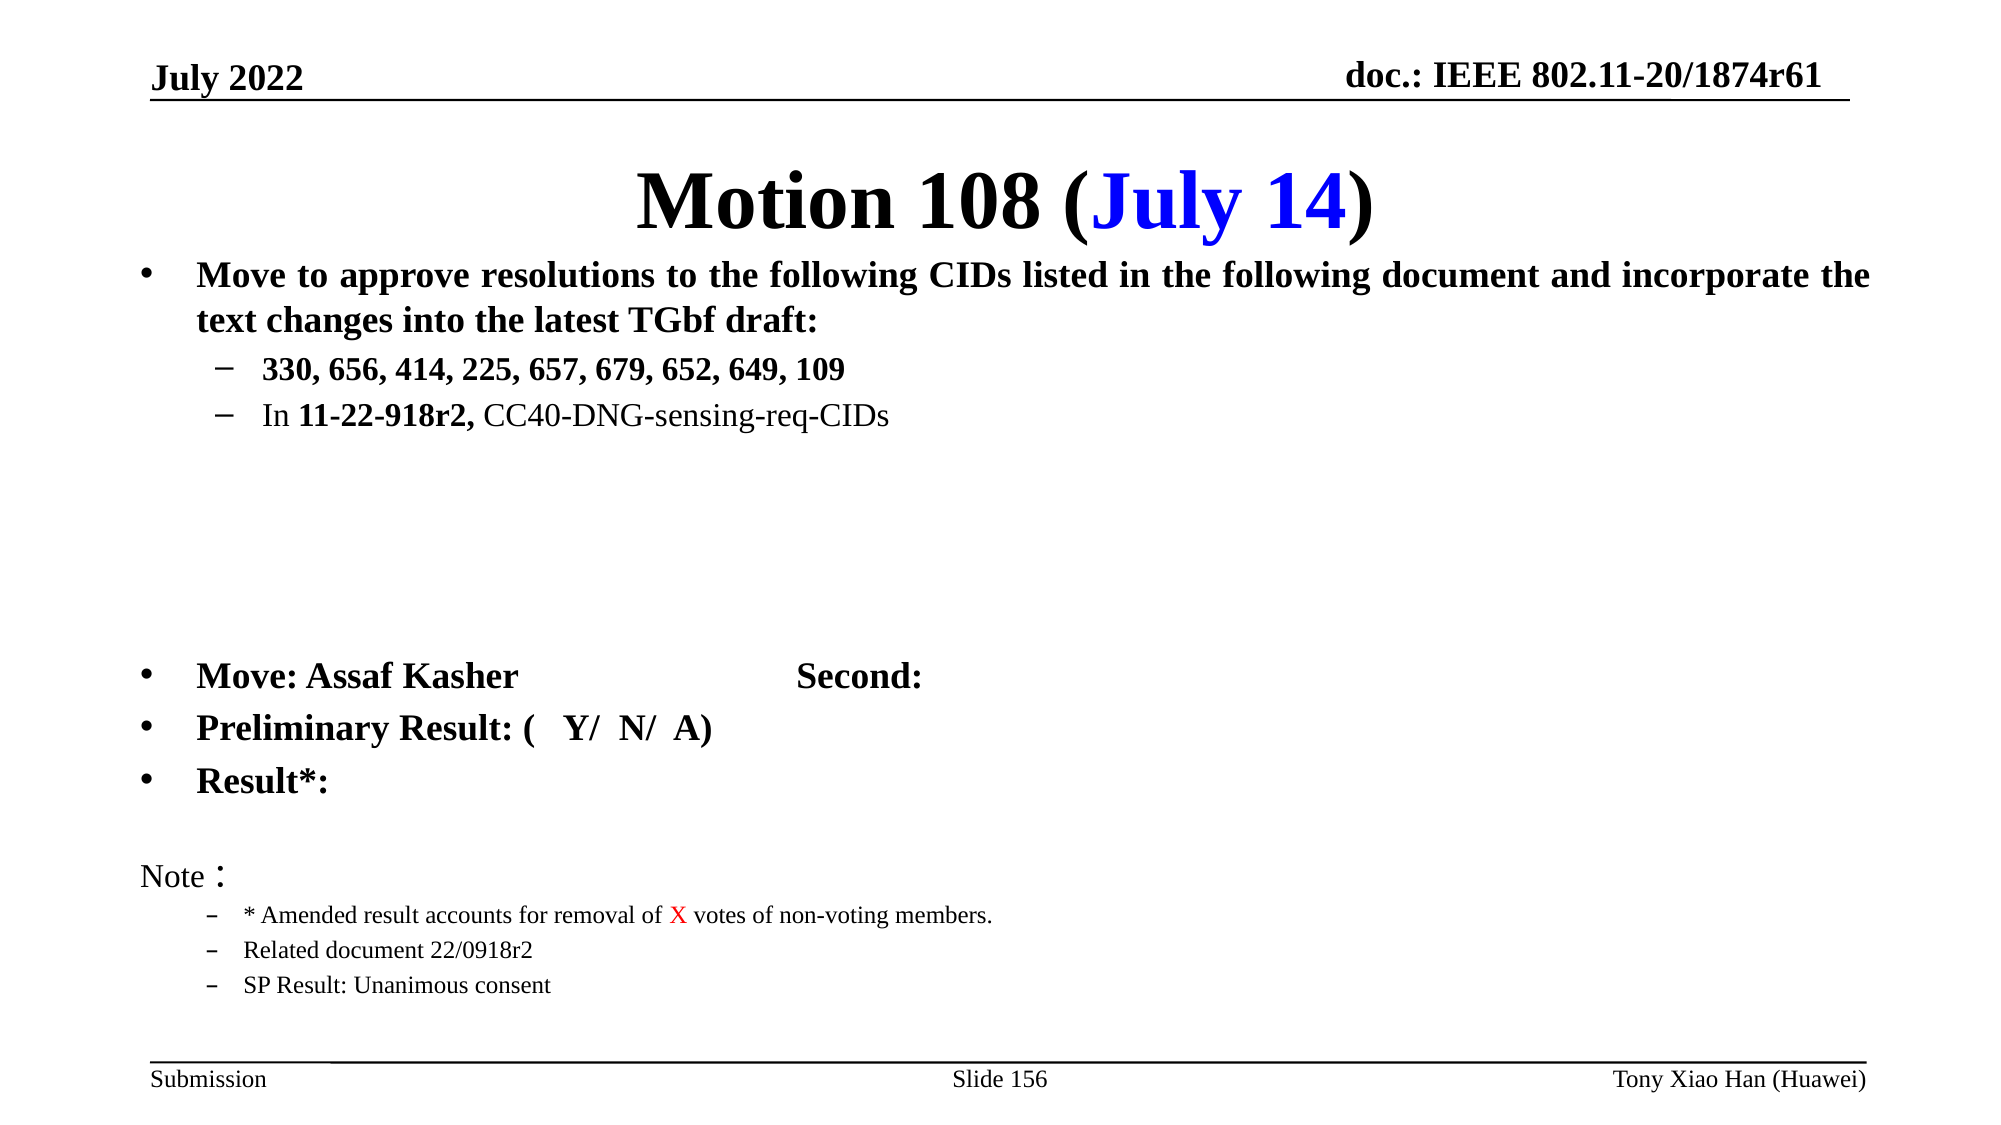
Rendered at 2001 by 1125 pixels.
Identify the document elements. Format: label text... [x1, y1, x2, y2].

text_box Move to approve resolutions to the following CIDs listed in the following document and incorporate the text changes into the latest TGbf draft: 330, 656, 414, 225, 657, 679, 652, 649, 109 In 11-22-918r2, CC40-DNG-sensing-req-CIDs Move: Assaf Kasher Second: Preliminary Result: ( Y/ N/ A) Result*: Note： * Amended result accounts for removal of X votes of non-voting members. Related document 22/0918r2 SP Result: Unanimous consent [125, 212, 1888, 900]
text_box Motion 108 (July 14) [368, 137, 1644, 212]
